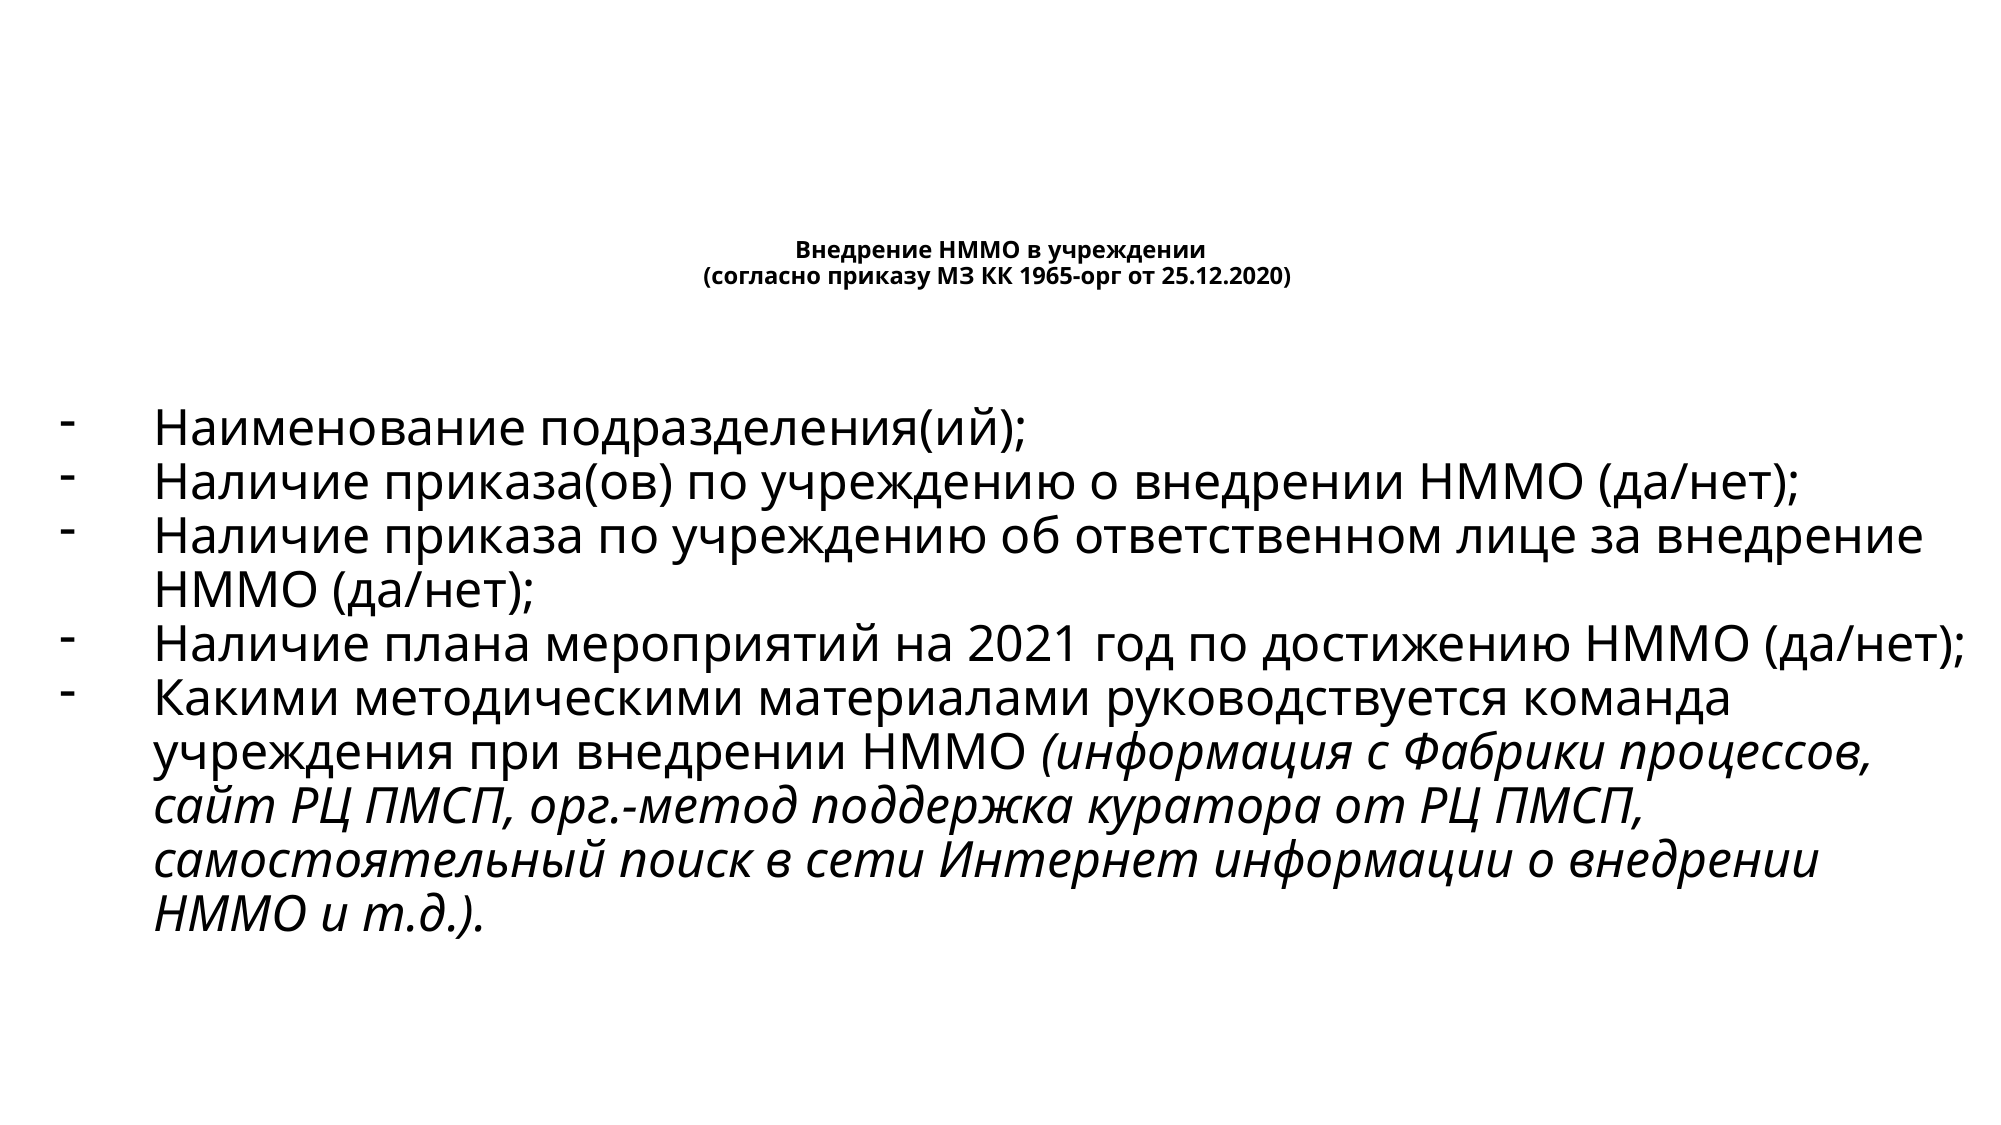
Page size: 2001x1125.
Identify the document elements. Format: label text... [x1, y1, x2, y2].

text_box Наименование подразделения(ий); Наличие приказа(ов) по учреждению о внедрении НММО (да/нет); Наличие приказа по учреждению об ответственном лице за внедрение НММО (да/нет); Наличие плана мероприятий на 2021 год по достижению НММО (да/нет); Какими методическими материалами руководствуется команда учреждения при внедрении НММО (информация с Фабрики процессов, сайт РЦ ПМСП, орг.-метод поддержка куратора от РЦ ПМСП, самостоятельный поиск в сети Интернет информации о внедрении НММО и т.д.). [44, 691, 2000, 842]
title Внедрение НММО в учреждении (согласно приказу МЗ КК 1965-орг от 25.12.2020) [23, 229, 1979, 380]
